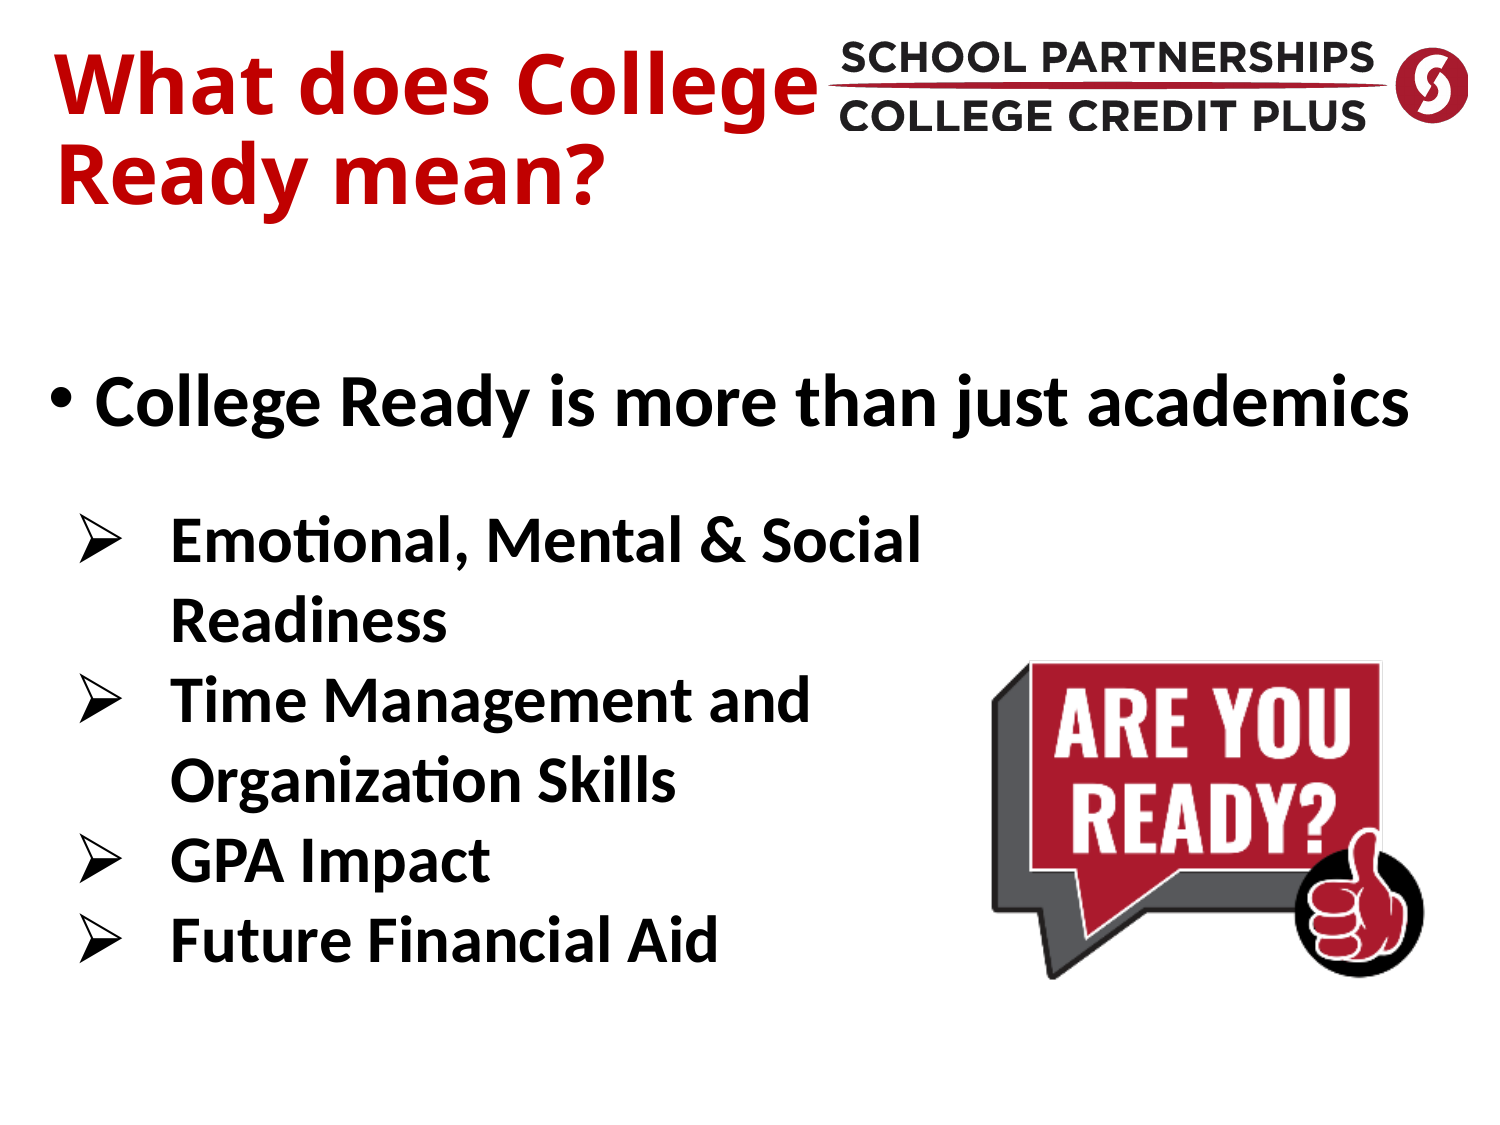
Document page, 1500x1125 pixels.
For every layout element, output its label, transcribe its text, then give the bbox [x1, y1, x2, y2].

text_box What does College Ready mean? [39, 35, 868, 264]
picture [966, 645, 1436, 998]
text_box College Ready is more than just academics [33, 344, 1500, 450]
text_box Emotional, Mental & Social Readiness Time Management and Organization Skills GPA Impact Future Financial Aid [0, 488, 996, 1028]
picture [868, 41, 1468, 131]
